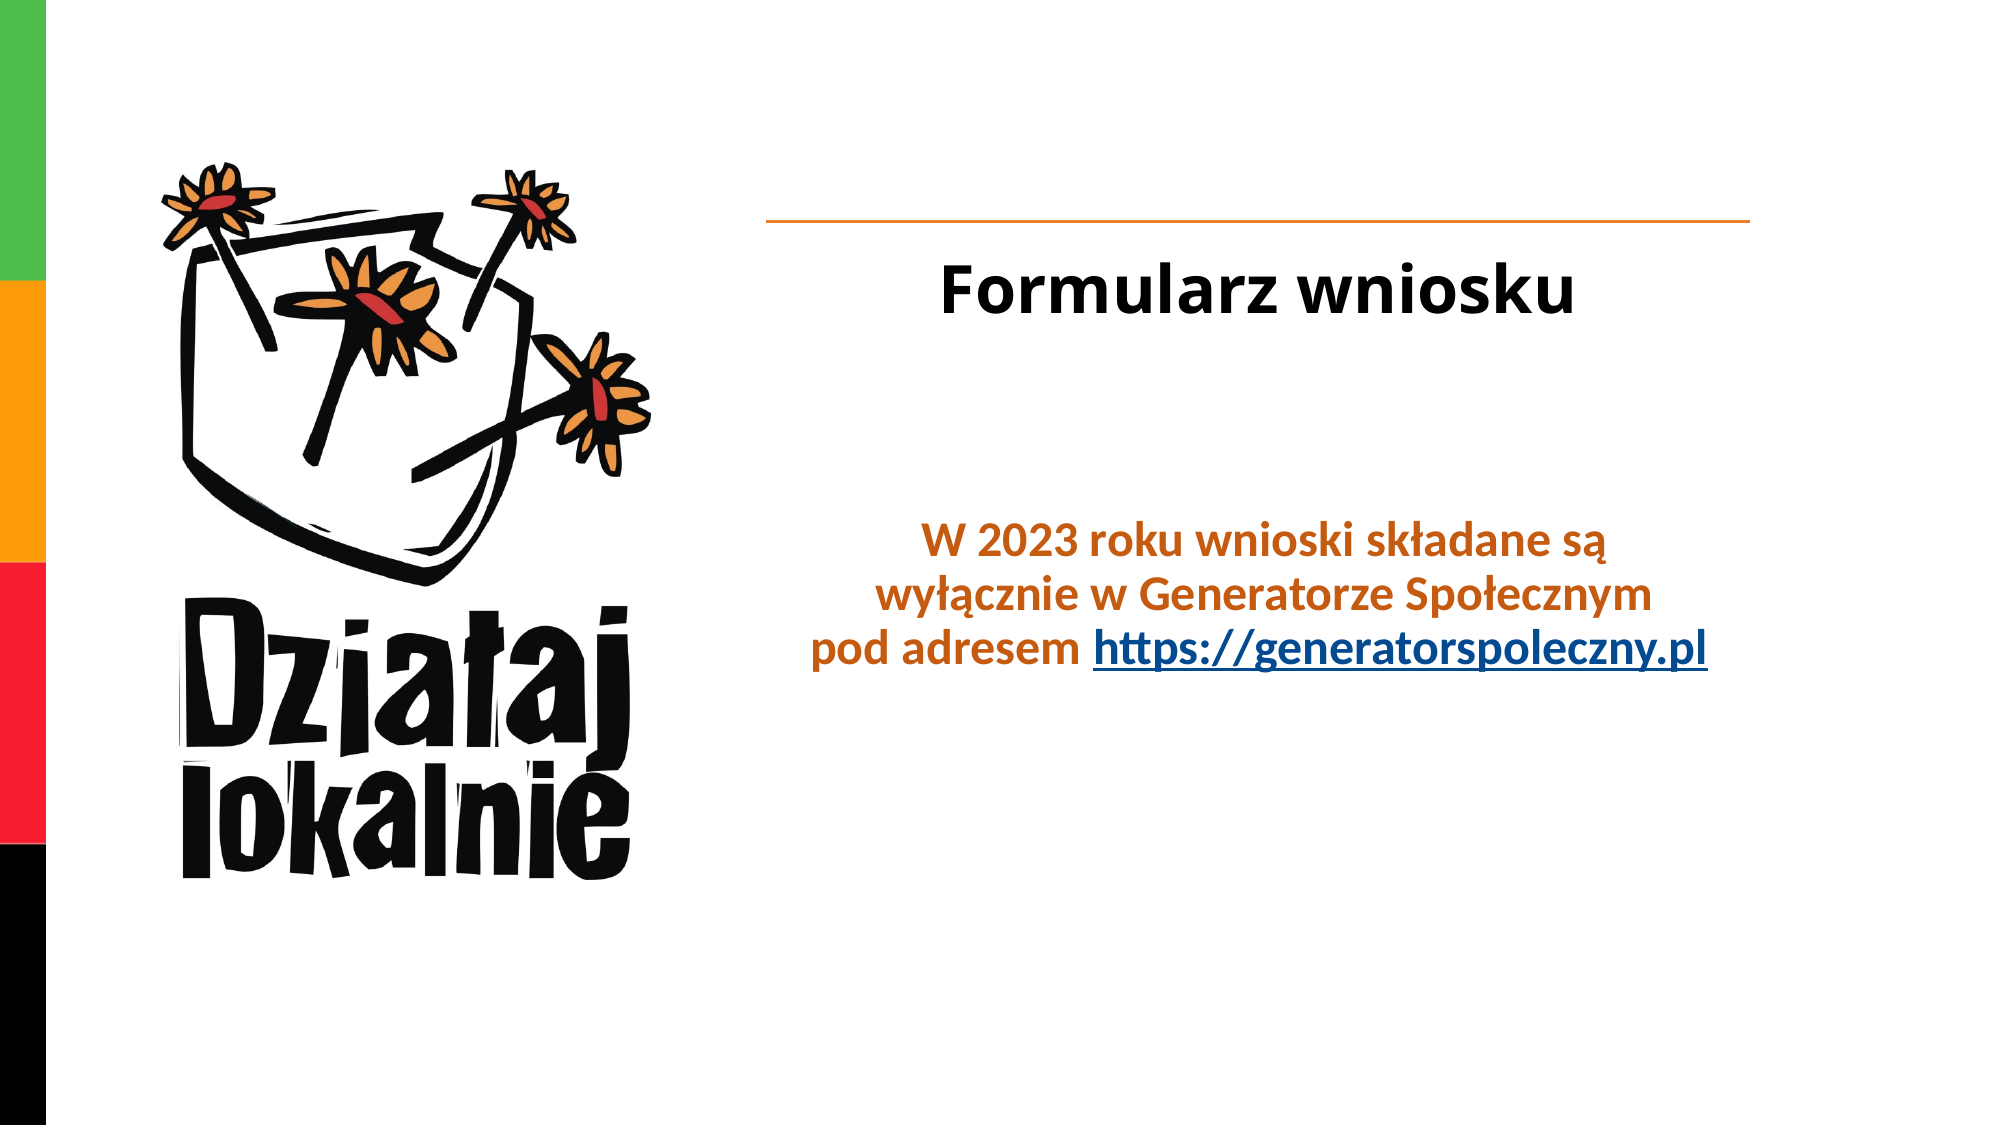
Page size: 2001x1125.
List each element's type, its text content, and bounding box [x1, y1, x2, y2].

subtitle W 2023 roku wnioski składane są wyłącznie w Generatorze Społecznym pod adresem https://generatorspoleczny.pl [772, 506, 1757, 1125]
picture [0, 0, 46, 1125]
title Formularz wniosku [766, 185, 1750, 398]
picture [161, 162, 651, 880]
